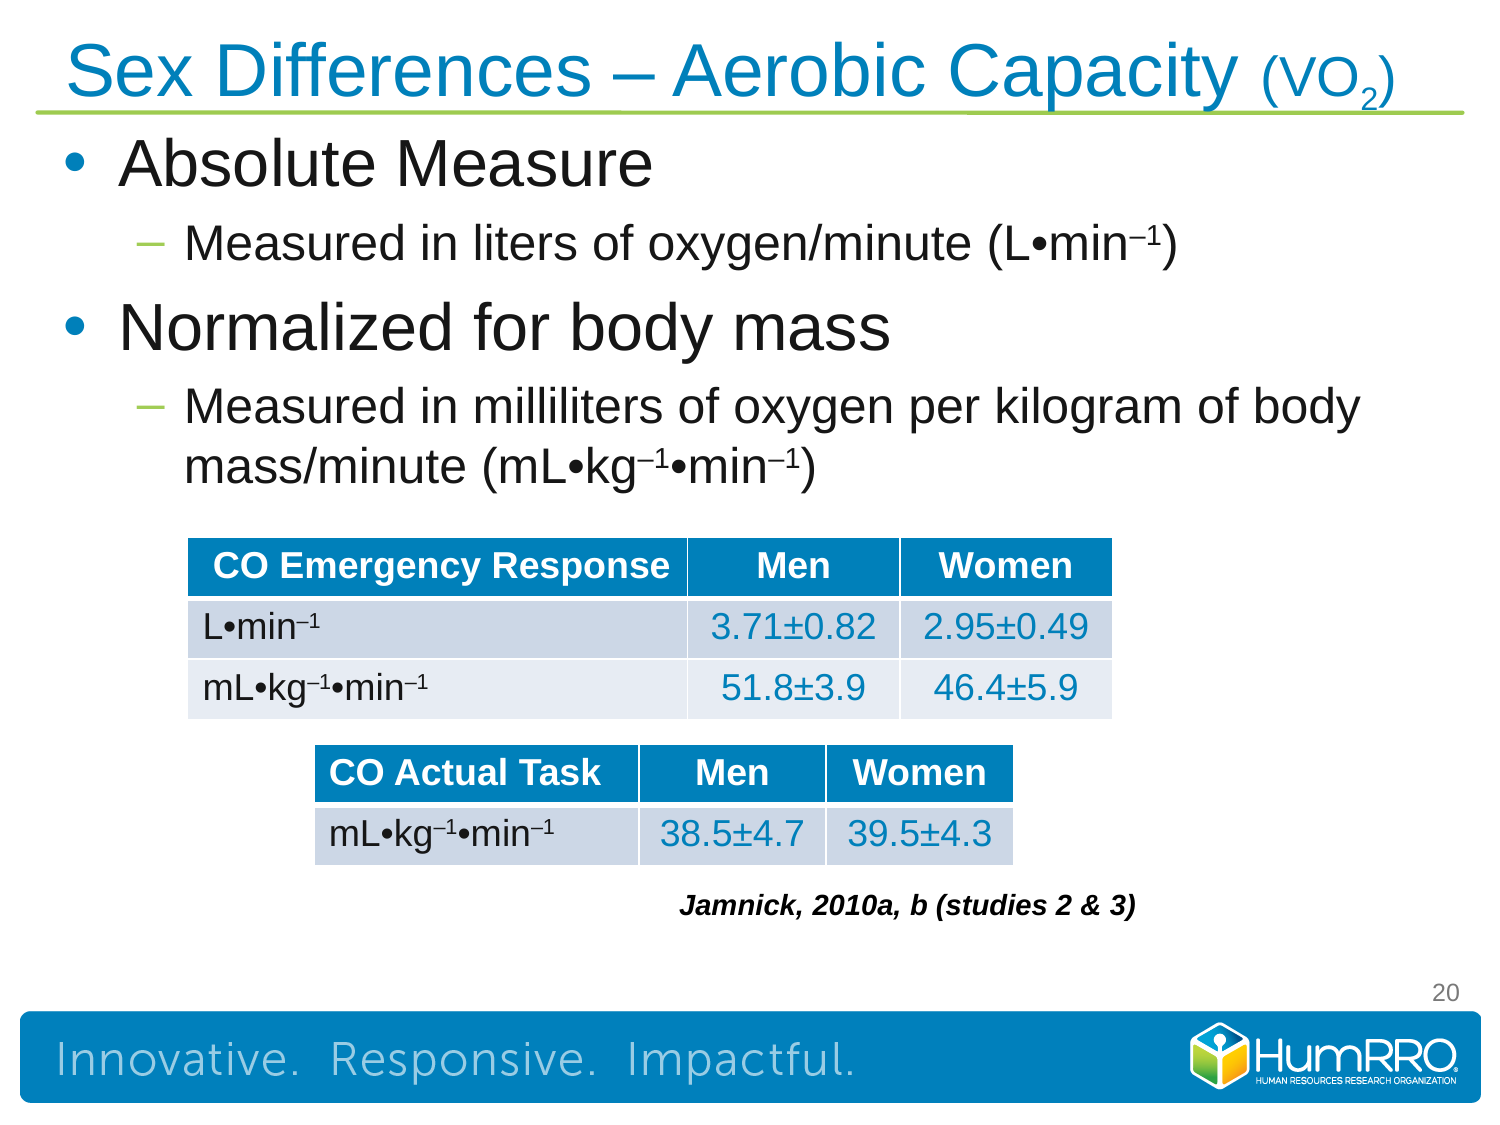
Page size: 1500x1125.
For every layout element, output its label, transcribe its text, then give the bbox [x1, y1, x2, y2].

table_header Women [901, 538, 1112, 596]
table_cell mL•kg–1•min–1 [315, 808, 638, 865]
title Sex Differences – Aerobic Capacity (VO2) [50, 12, 1438, 125]
table_cell 3.71±0.82 [688, 601, 899, 658]
table_cell 39.5±4.3 [827, 808, 1013, 865]
slide_number 20 [1125, 961, 1475, 1022]
table_cell 46.4±5.9 [901, 660, 1112, 719]
table_header Women [827, 745, 1013, 802]
table_cell 38.5±4.7 [640, 808, 825, 865]
picture [0, 0, 1500, 1123]
table_header CO Emergency Response [188, 538, 687, 596]
table_cell 2.95±0.49 [901, 601, 1112, 658]
table_cell L•min–1 [188, 601, 687, 658]
list Absolute Measure Measured in liters of oxygen/minute (L•min–1) Normalized for body mass Measured in milliliters of oxygen per kilogram of body mass/minute (mL•kg–1•min–1) [46, 112, 1435, 908]
text_box Jamnick, 2010a, b (studies 2 & 3) [664, 878, 1152, 929]
table_cell 51.8±3.9 [688, 660, 899, 719]
table_header Men [640, 745, 825, 802]
table_header Men [688, 538, 899, 596]
table_cell mL•kg–1•min–1 [188, 660, 687, 719]
table_header CO Actual Task [315, 745, 638, 802]
